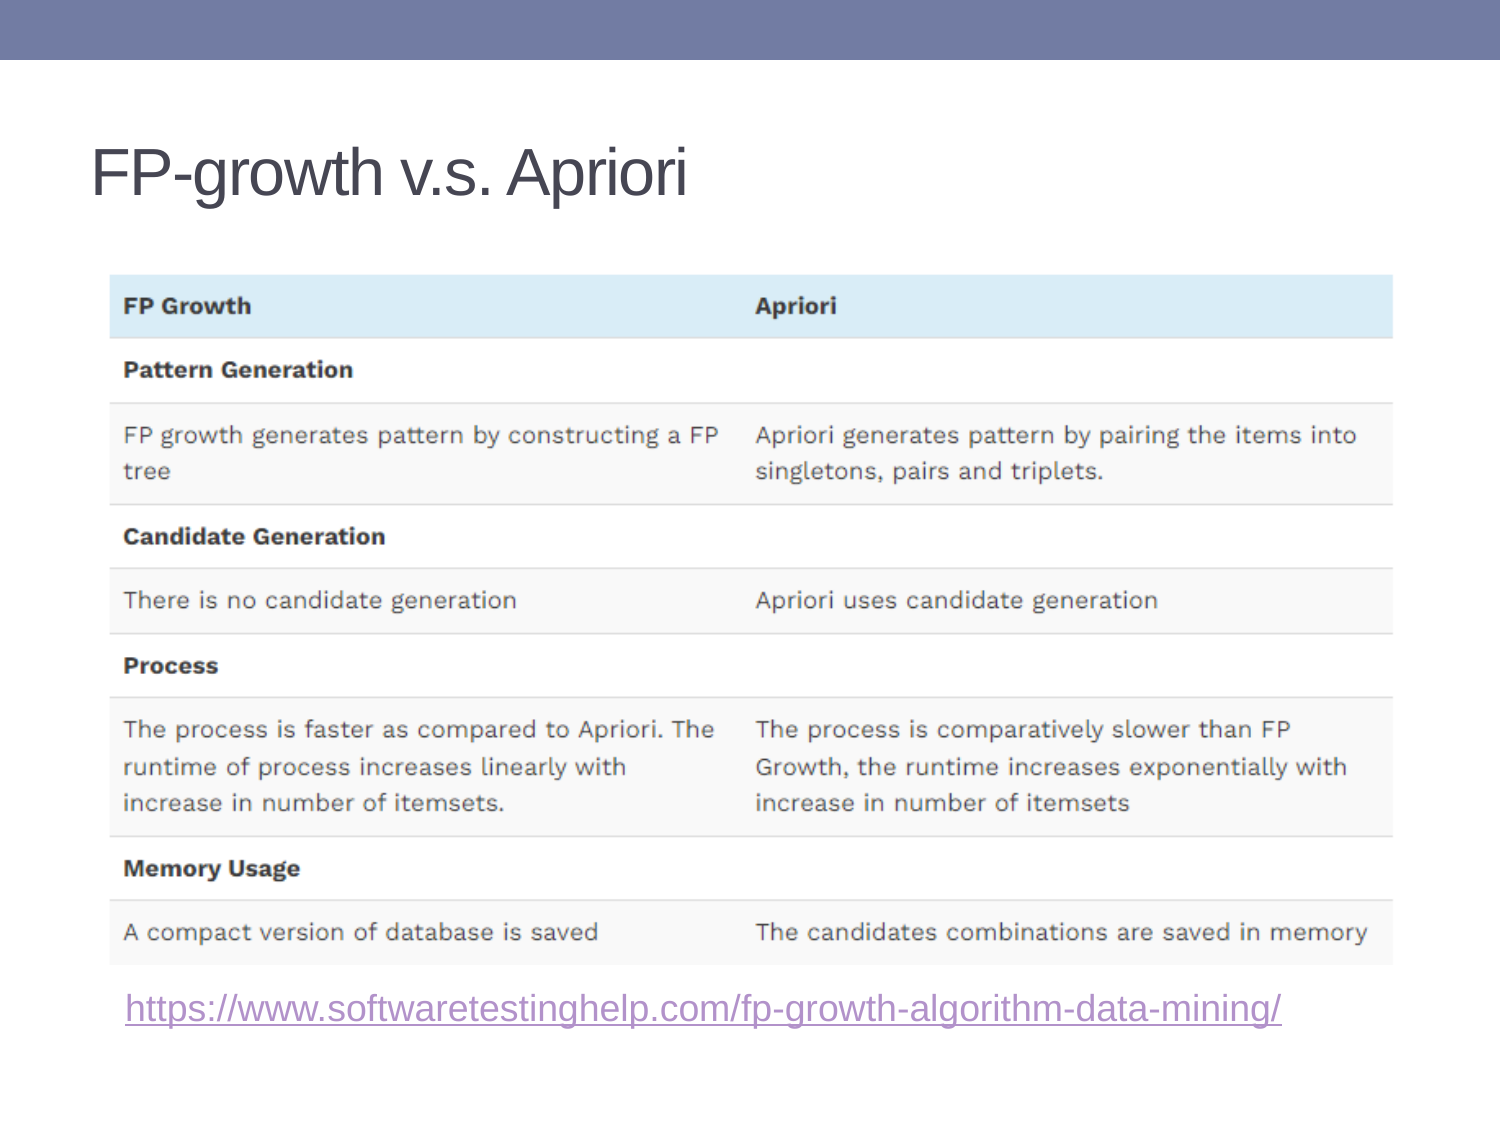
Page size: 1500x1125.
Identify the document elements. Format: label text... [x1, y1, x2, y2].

title FP-growth v.s. Apriori [75, 87, 1425, 250]
picture [97, 262, 1403, 965]
text_box https://www.softwaretestinghelp.com/fp-growth-algorithm-data-mining/ [110, 976, 1402, 1082]
